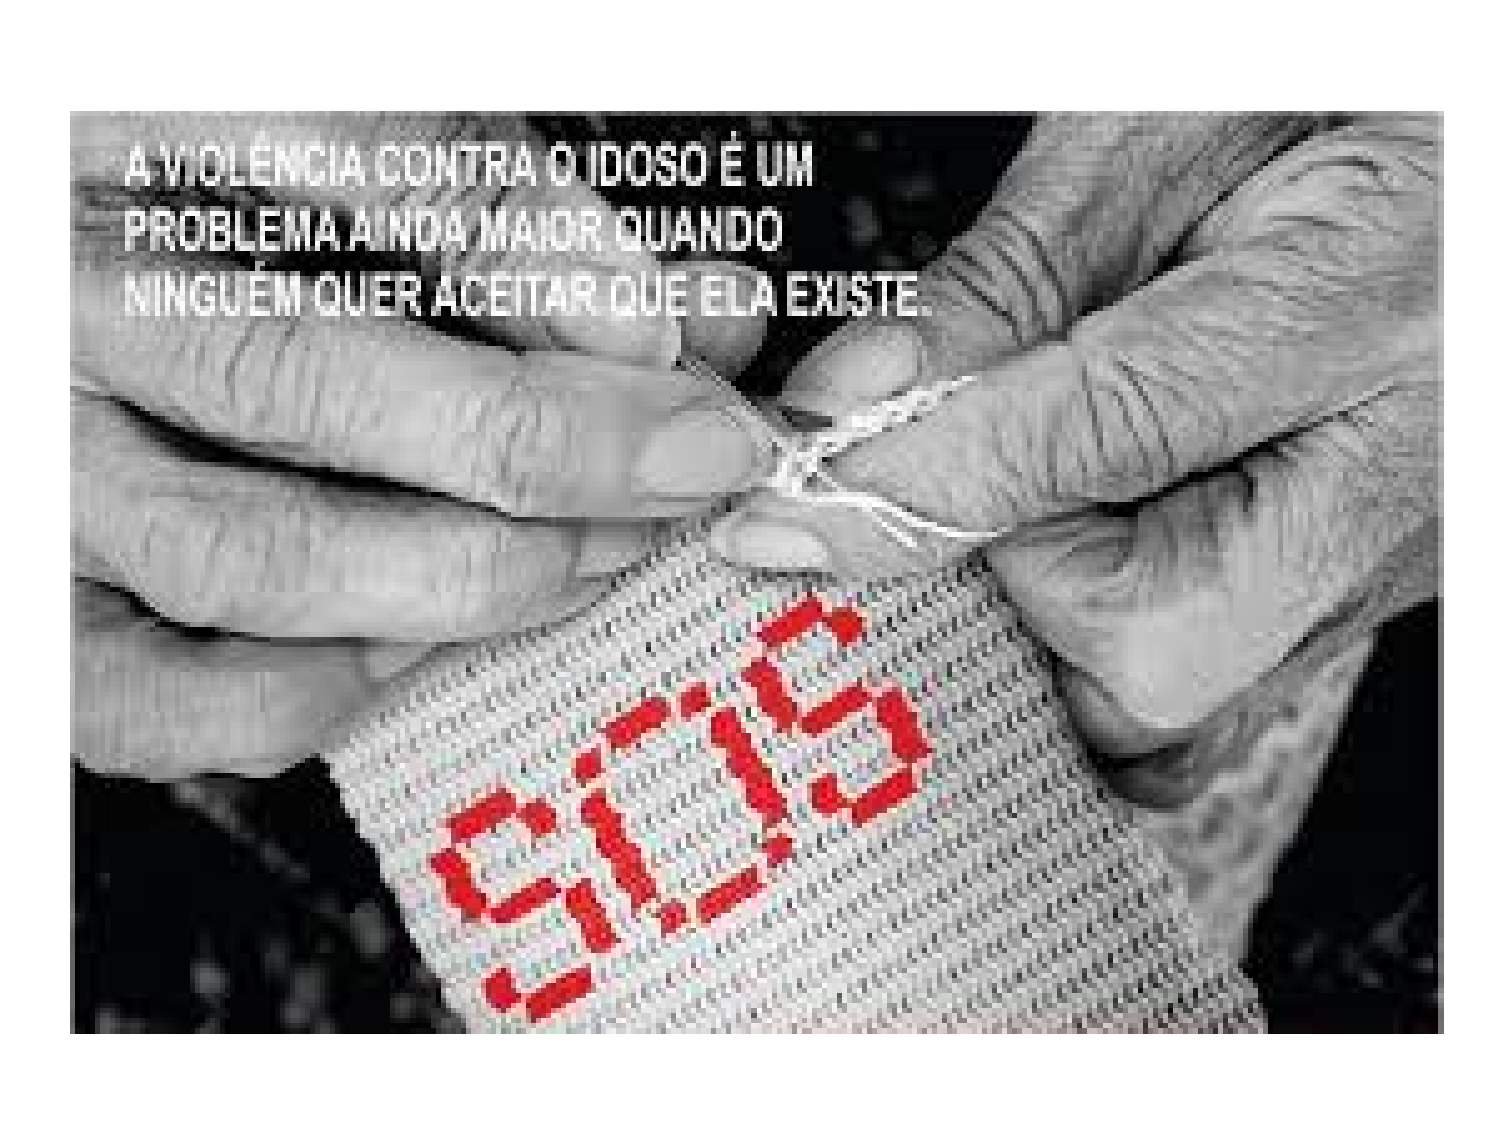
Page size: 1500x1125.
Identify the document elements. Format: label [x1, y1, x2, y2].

picture [70, 111, 1444, 1034]
